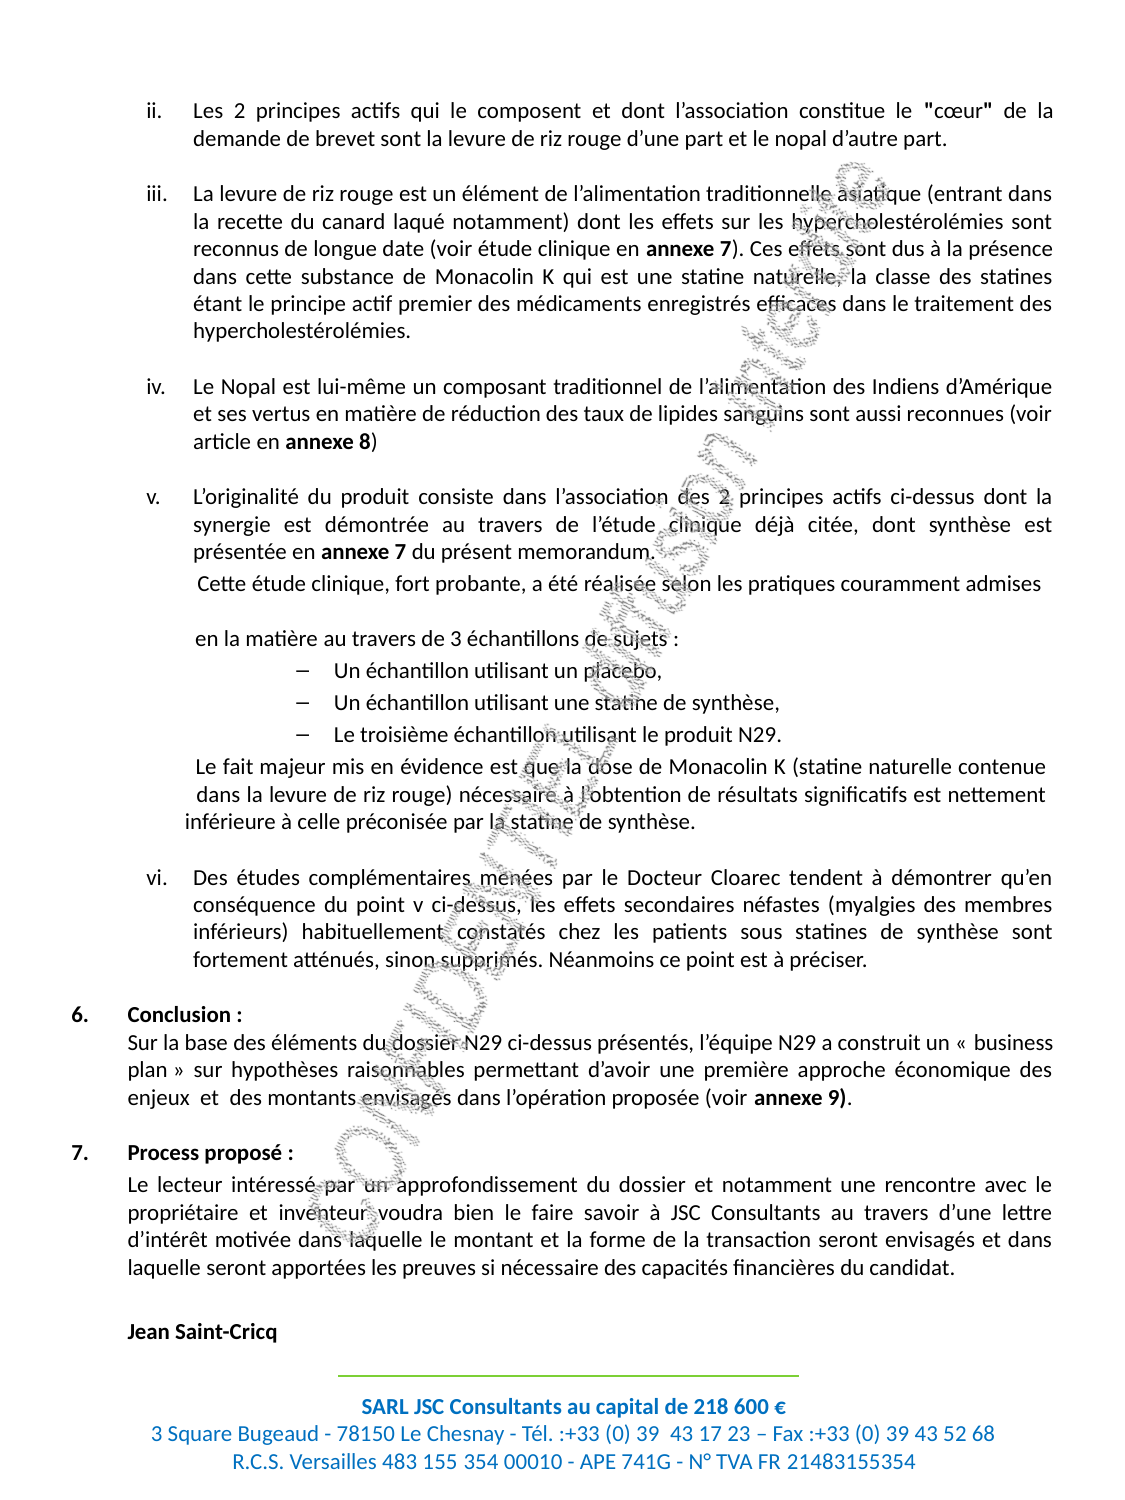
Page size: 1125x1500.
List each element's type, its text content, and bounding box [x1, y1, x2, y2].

list ii. Les 2 principes actifs qui le composent et dont l’association constitue le "cœur" de la demande de brevet sont la levure de riz rouge d’une part et le nopal d’autre part. iii. La levure de riz rouge est un élément de l’alimentation traditionnelle asiatique (entrant dans la recette du canard laqué notamment) dont les effets sur les hypercholestérolémies sont reconnus de longue date (voir étude clinique en annexe 7). Ces effets sont dus à la présence dans cette substance de Monacolin K qui est une statine naturelle, la classe des statines étant le principe actif premier des médicaments enregistrés efficaces dans le traitement des hypercholestérolémies. iv. Le Nopal est lui-même un composant traditionnel de l’alimentation des Indiens d’Amérique et ses vertus en matière de réduction des taux de lipides sanguins sont aussi reconnues (voir article en annexe 8) v. L’originalité du produit consiste dans l’association des 2 principes actifs ci-dessus dont la synergie est démontrée au travers de l’étude clinique déjà citée, dont synthèse est présentée en annexe 7 du présent memorandum. Cette étude clinique, fort probante, a été réalisée selon les pratiques couramment admises en la matière au travers de 3 échantillons de sujets : Un échantillon utilisant un placebo, Un échantillon utilisant une statine de synthèse, Le troisième échantillon utilisant le produit N29. Le fait majeur mis en évidence est que la dose de Monacolin K (statine naturelle contenue dans la levure de riz rouge) nécessaire à l’obtention de résultats significatifs est nettement inférieure à celle préconisée par la statine de synthèse. vi. Des études complémentaires menées par le Docteur Cloarec tendent à démontrer qu’en conséquence du point v ci-dessus, les effets secondaires néfastes (myalgies des membres inférieurs) habituellement constatés chez les patients sous statines de synthèse sont fortement atténués, sinon supprimés. Néanmoins ce point est à préciser. 6. Conclusion : Sur la base des éléments du dossier N29 ci-dessus présentés, l’équipe N29 a construit un « business plan » sur hypothèses raisonnables permettant d’avoir une première approche économique des enjeux et des montants envisagés dans l’opération proposée (voir annexe 9). 7. Process proposé : Le lecteur intéressé par un approfondissement du dossier et notamment une rencontre avec le propriétaire et inventeur voudra bien le faire savoir à JSC Consultants au travers d’une lettre d’intérêt motivée dans laquelle le montant et la forme de la transaction seront envisagés et dans laquelle seront apportées les preuves si nécessaire des capacités financières du candidat. Jean Saint-Cricq [56, 88, 1069, 633]
list ii. Les 2 principes actifs qui le composent et dont l’association constitue le "cœur" de la demande de brevet sont la levure de riz rouge d’une part et le nopal d’autre part. iii. La levure de riz rouge est un élément de l’alimentation traditionnelle asiatique (entrant dans la recette du canard laqué notamment) dont les effets sur les hypercholestérolémies sont reconnus de longue date (voir étude clinique en annexe 7). Ces effets sont dus à la présence dans cette substance de Monacolin K qui est une statine naturelle, la classe des statines étant le principe actif premier des médicaments enregistrés efficaces dans le traitement des hypercholestérolémies. iv. Le Nopal est lui-même un composant traditionnel de l’alimentation des Indiens d’Amérique et ses vertus en matière de réduction des taux de lipides sanguins sont aussi reconnues (voir article en annexe 8) v. L’originalité du produit consiste dans l’association des 2 principes actifs ci-dessus dont la synergie est démontrée au travers de l’étude clinique déjà citée, dont synthèse est présentée en annexe 7 du présent memorandum. Cette étude clinique, fort probante, a été réalisée selon les pratiques couramment admises en la matière au travers de 3 échantillons de sujets : Un échantillon utilisant un placebo, Un échantillon utilisant une statine de synthèse, Le troisième échantillon utilisant le produit N29. Le fait majeur mis en évidence est que la dose de Monacolin K (statine naturelle contenue dans la levure de riz rouge) nécessaire à l’obtention de résultats significatifs est nettement inférieure à celle préconisée par la statine de synthèse. vi. Des études complémentaires menées par le Docteur Cloarec tendent à démontrer qu’en conséquence du point v ci-dessus, les effets secondaires néfastes (myalgies des membres inférieurs) habituellement constatés chez les patients sous statines de synthèse sont fortement atténués, sinon supprimés. Néanmoins ce point est à préciser. 6. Conclusion : Sur la base des éléments du dossier N29 ci-dessus présentés, l’équipe N29 a construit un « business plan » sur hypothèses raisonnables permettant d’avoir une première approche économique des enjeux et des montants envisagés dans l’opération proposée (voir annexe 9). 7. Process proposé : Le lecteur intéressé par un approfondissement du dossier et notamment une rencontre avec le propriétaire et inventeur voudra bien le faire savoir à JSC Consultants au travers d’une lettre d’intérêt motivée dans laquelle le montant et la forme de la transaction seront envisagés et dans laquelle seront apportées les preuves si nécessaire des capacités financières du candidat. Jean Saint-Cricq [56, 735, 1069, 1340]
picture [0, 635, 1125, 727]
text_box SARL JSC Consultants au capital de 218 600 € 3 Square Bugeaud - 78150 Le Chesnay - Tél. :+33 (0) 39 43 17 23 – Fax :+33 (0) 39 43 52 68 R.C.S. Versailles 483 155 354 00010 - APE 741G - N° TVA FR 21483155354 [42, 1383, 1106, 1481]
